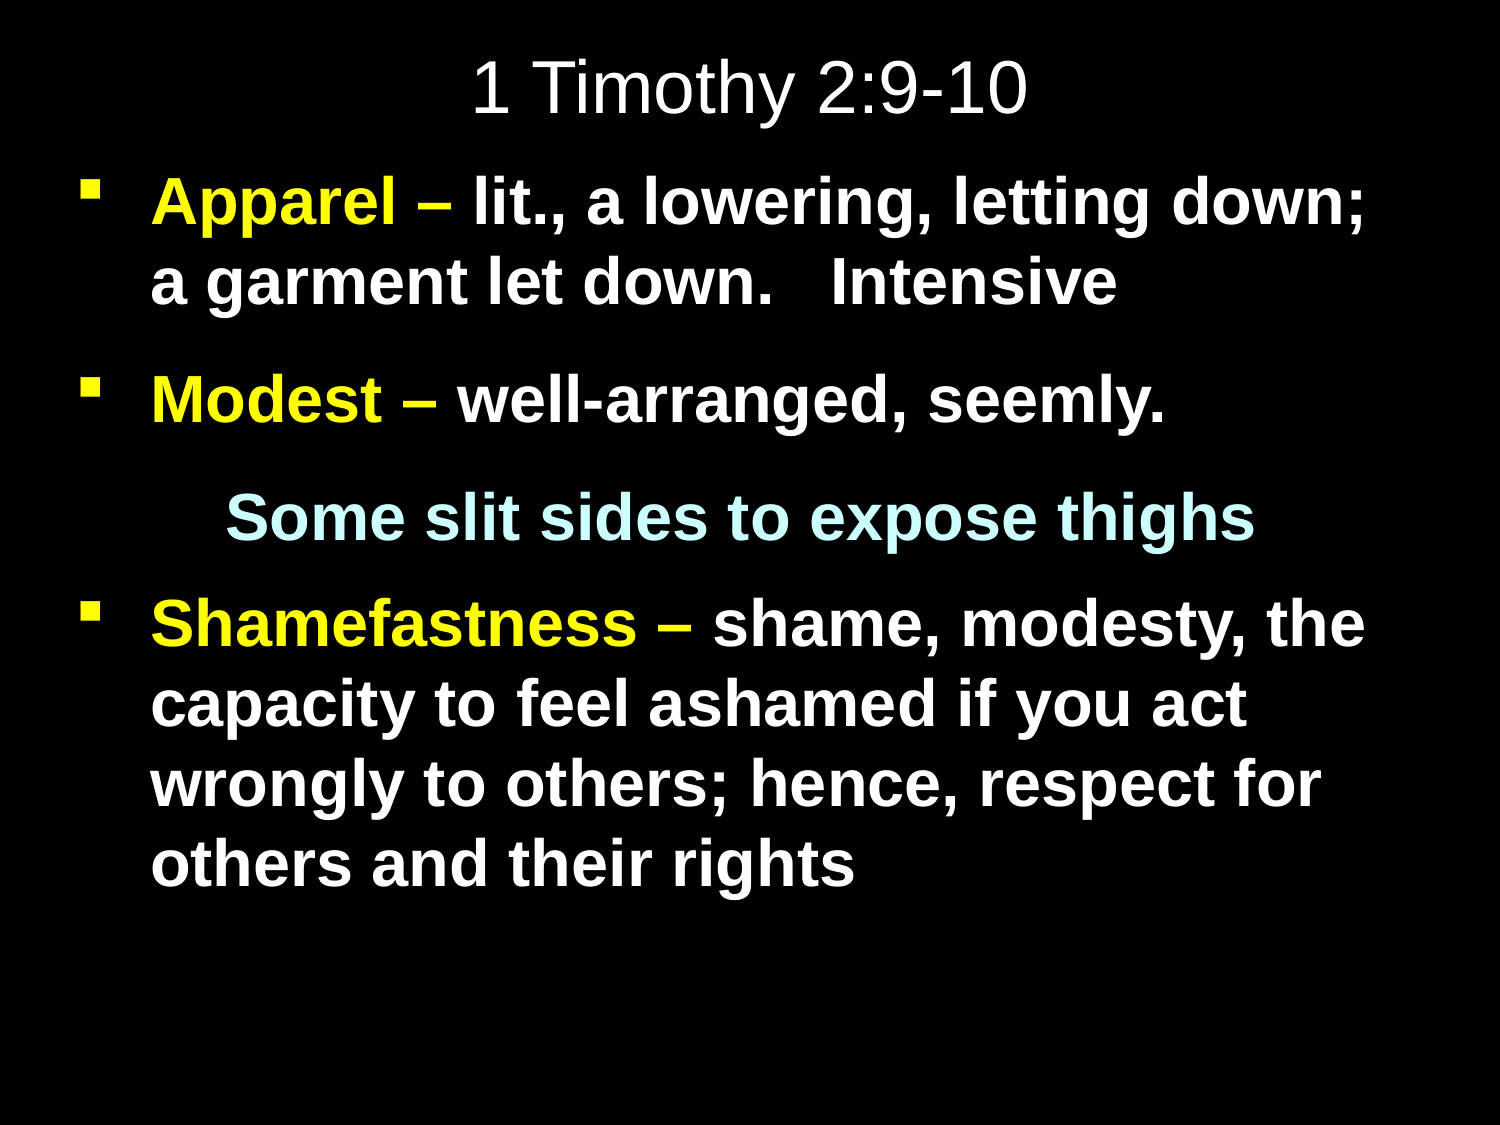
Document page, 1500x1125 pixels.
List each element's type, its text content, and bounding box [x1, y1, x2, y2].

list Apparel – lit., a lowering, letting down; a garment let down. Intensive Modest – well-arranged, seemly. Some slit sides to expose thighs Shamefastness – shame, modesty, the capacity to feel ashamed if you act wrongly to others; hence, respect for others and their rights [60, 149, 1435, 1050]
title 1 Timothy 2:9-10 [75, 24, 1425, 143]
